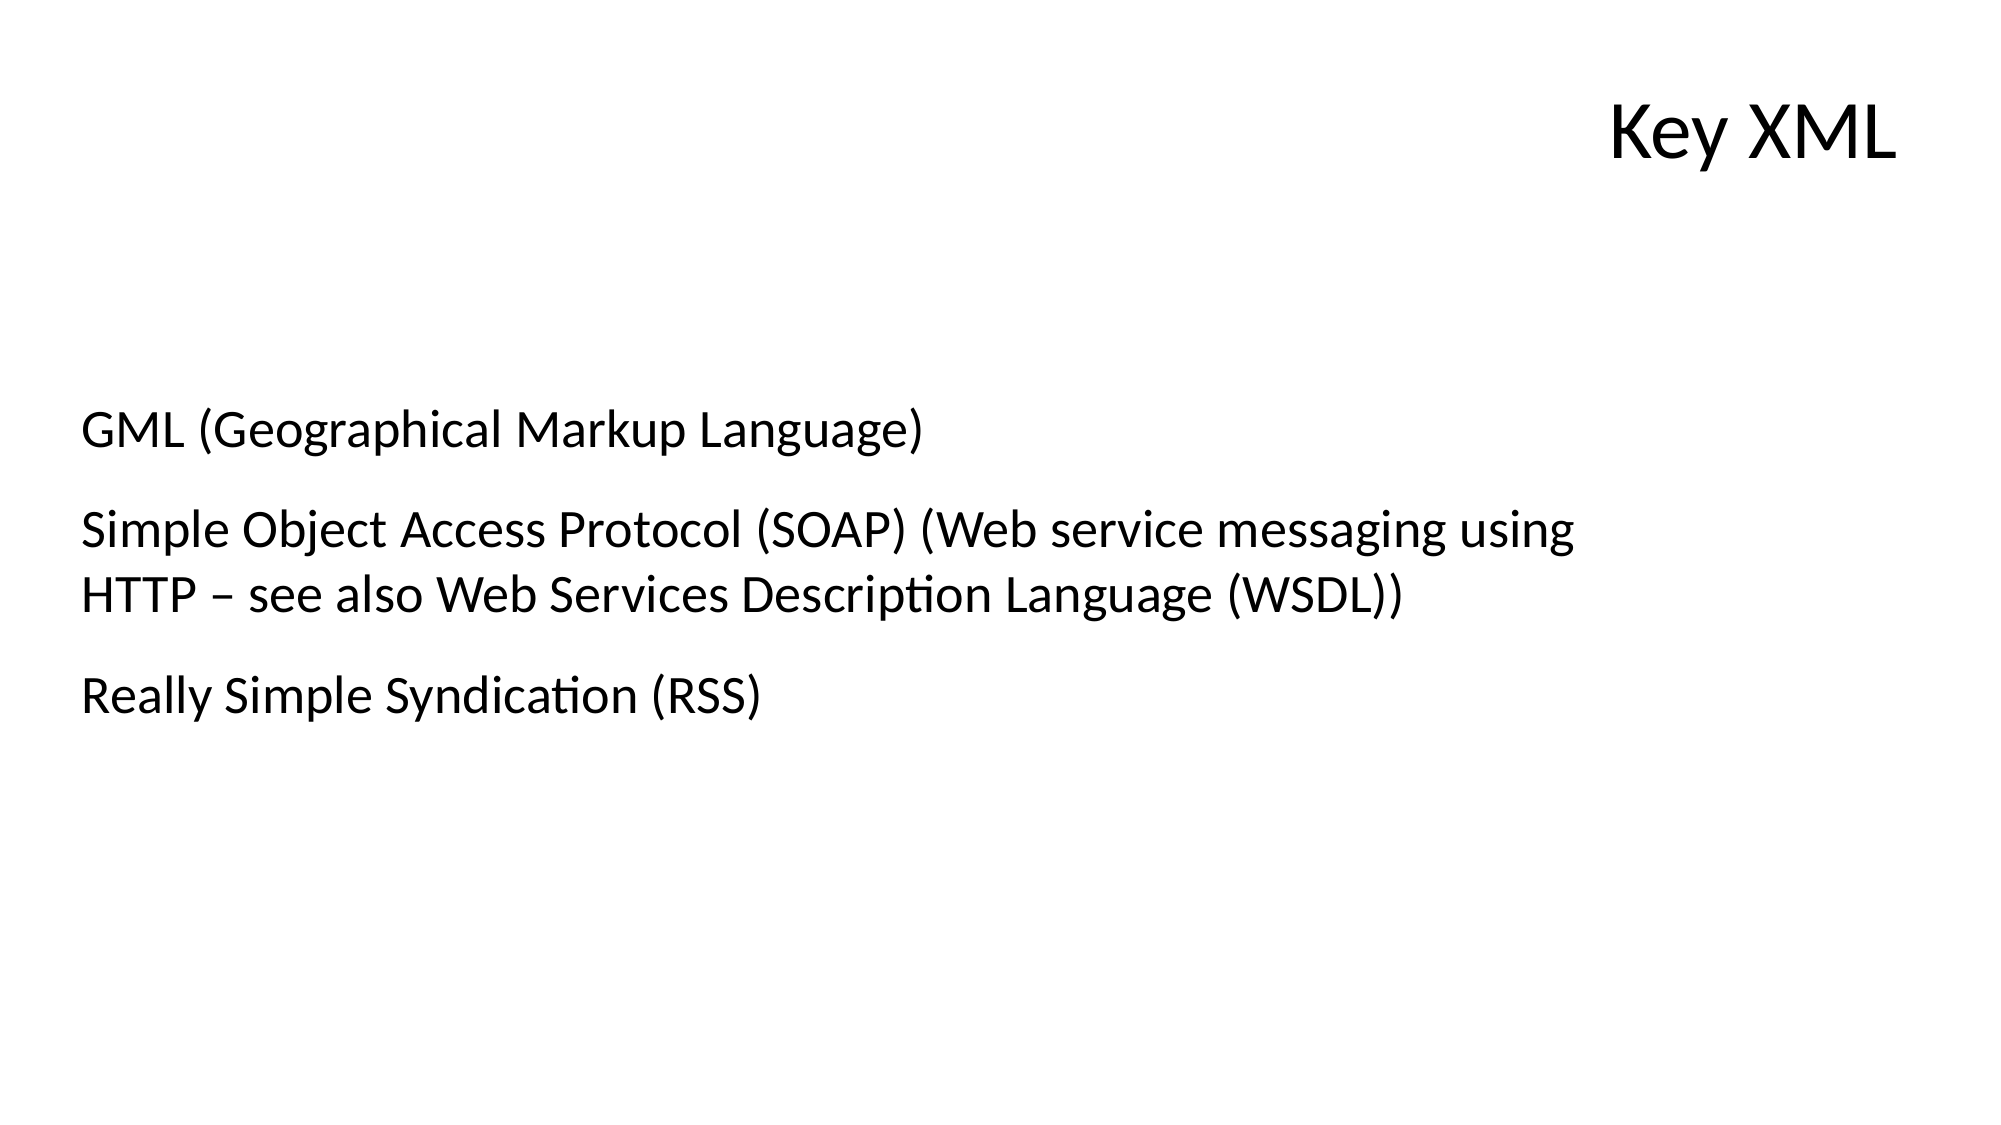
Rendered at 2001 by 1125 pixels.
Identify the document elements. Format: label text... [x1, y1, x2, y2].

list GML (Geographical Markup Language) Simple Object Access Protocol (SOAP) (Web service messaging using HTTP – see also Web Services Description Language (WSDL)) Really Simple Syndication (RSS) [66, 385, 1642, 1069]
title Key XML [562, 30, 1913, 219]
